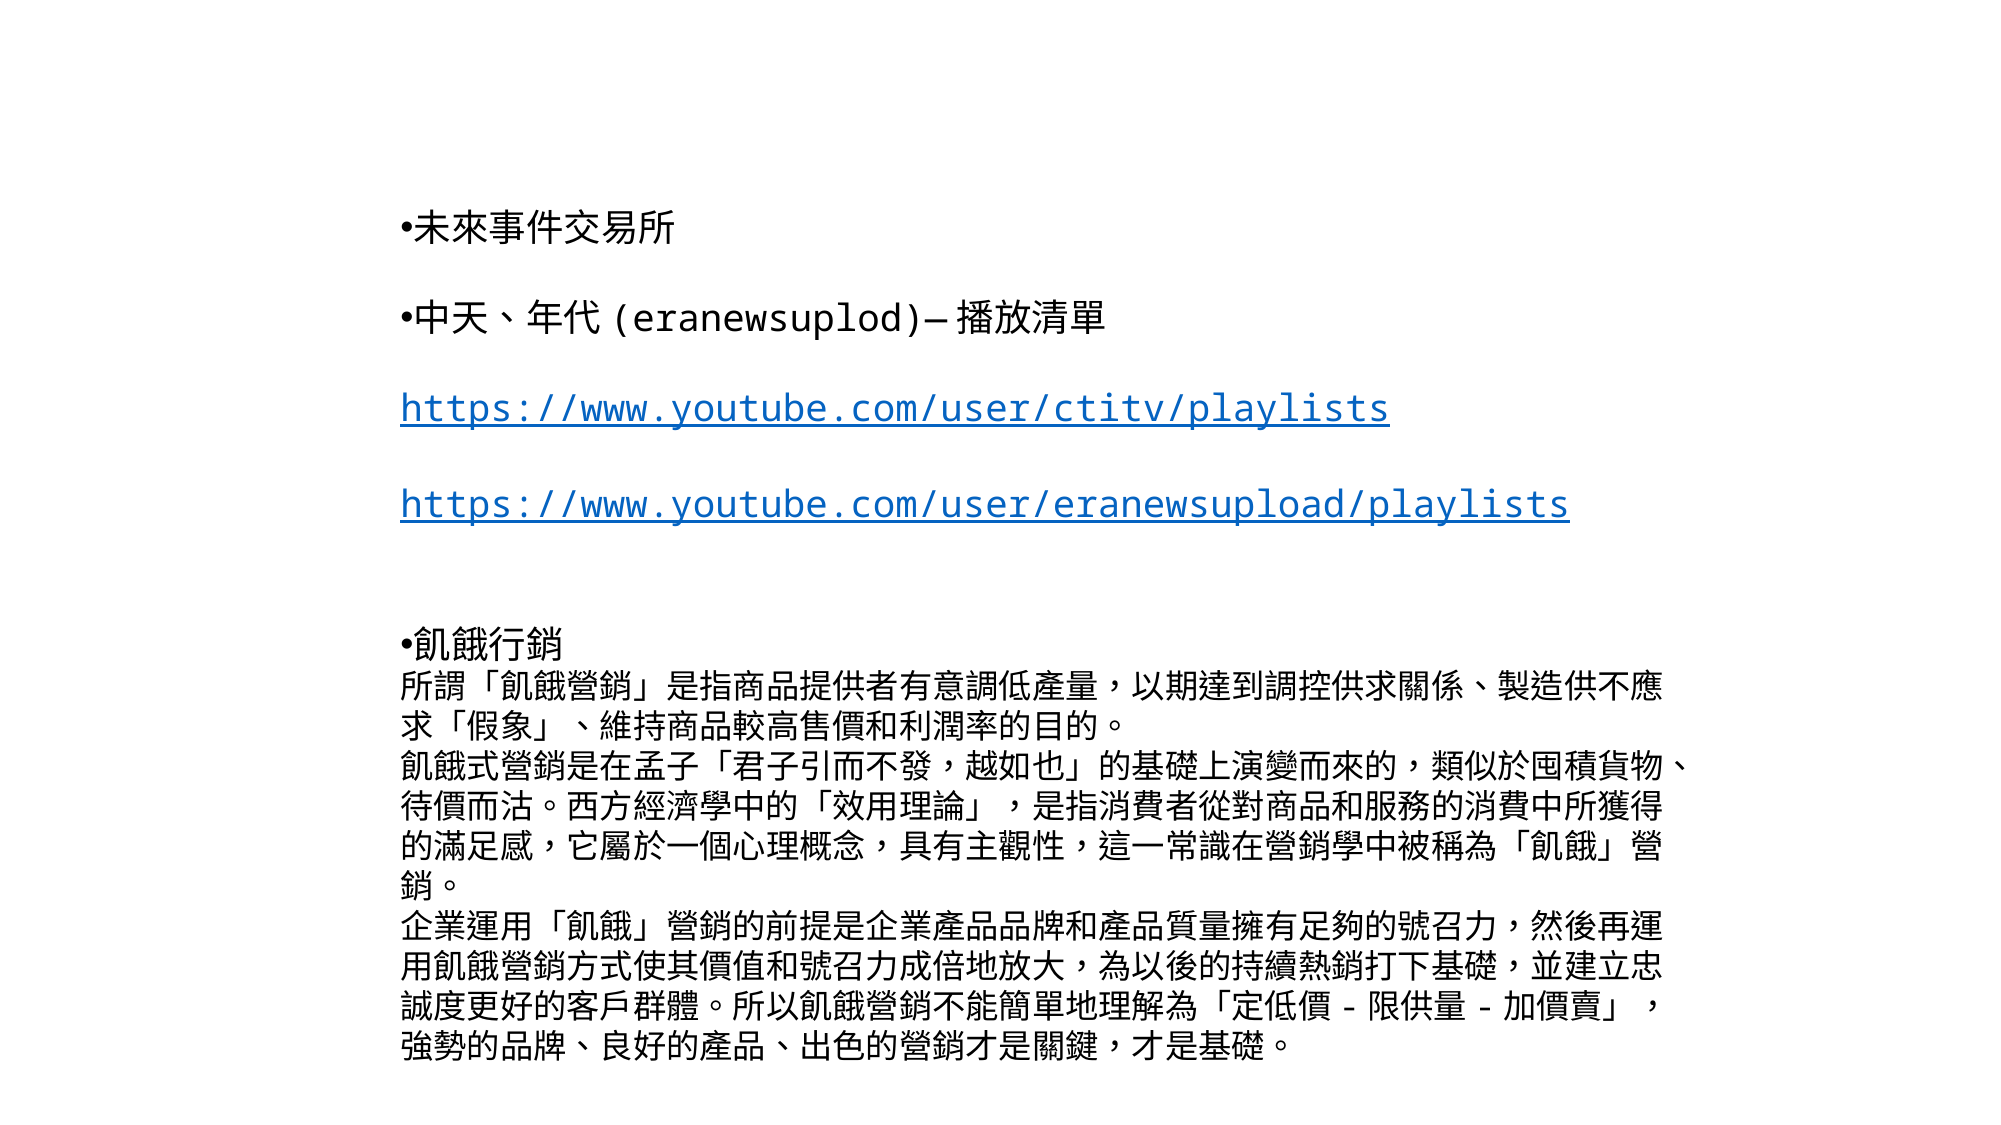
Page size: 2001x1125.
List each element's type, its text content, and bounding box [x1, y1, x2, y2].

text_box 未來事件交易所 中天、年代(eranewsuplod)—播放清單 https://www.youtube.com/user/ctitv/playlists https://www.youtube.com/user/eranewsupload/playlists 飢餓行銷 所謂「飢餓營銷」是指商品提供者有意調低產量，以期達到調控供求關係、製造供不應求「假象」、維持商品較高售價和利潤率的目的。 飢餓式營銷是在孟子「君子引而不發，越如也」的基礎上演變而來的，類似於囤積貨物、待價而沽。西方經濟學中的「效用理論」，是指消費者從對商品和服務的消費中所獲得的滿足感，它屬於一個心理概念，具有主觀性，這一常識在營銷學中被稱為「飢餓」營銷。 企業運用「飢餓」營銷的前提是企業產品品牌和產品質量擁有足夠的號召力，然後再運用飢餓營銷方式使其價值和號召力成倍地放大，為以後的持續熱銷打下基礎，並建立忠誠度更好的客戶群體。所以飢餓營銷不能簡單地理解為「定低價-限供量-加價賣」，強勢的品牌、良好的產品、出色的營銷才是關鍵，才是基礎。 [385, 196, 1697, 1118]
